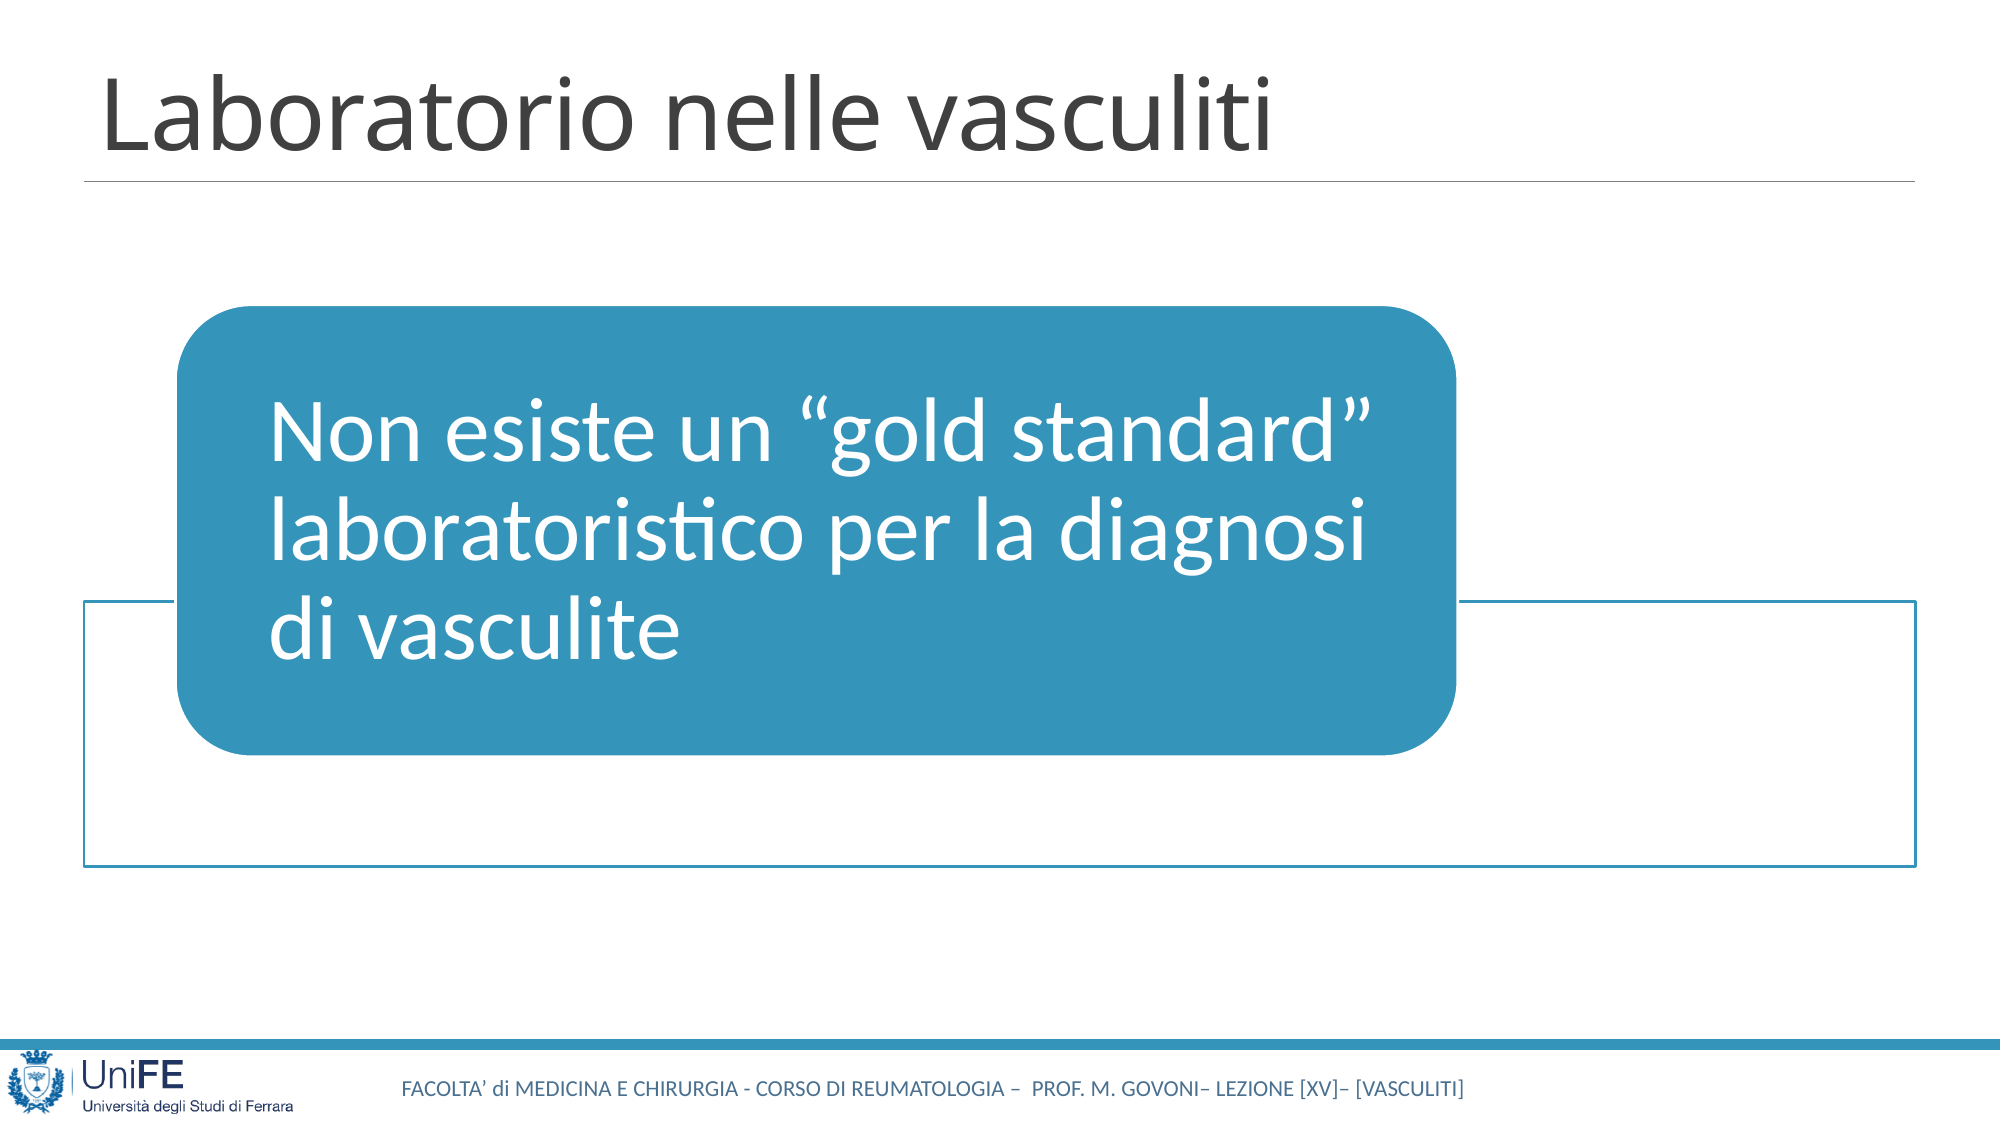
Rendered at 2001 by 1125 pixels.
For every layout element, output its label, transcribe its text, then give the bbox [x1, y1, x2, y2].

picture [83, 1060, 293, 1114]
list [83, 208, 1917, 964]
title Laboratorio nelle vasculiti [83, 47, 1916, 179]
